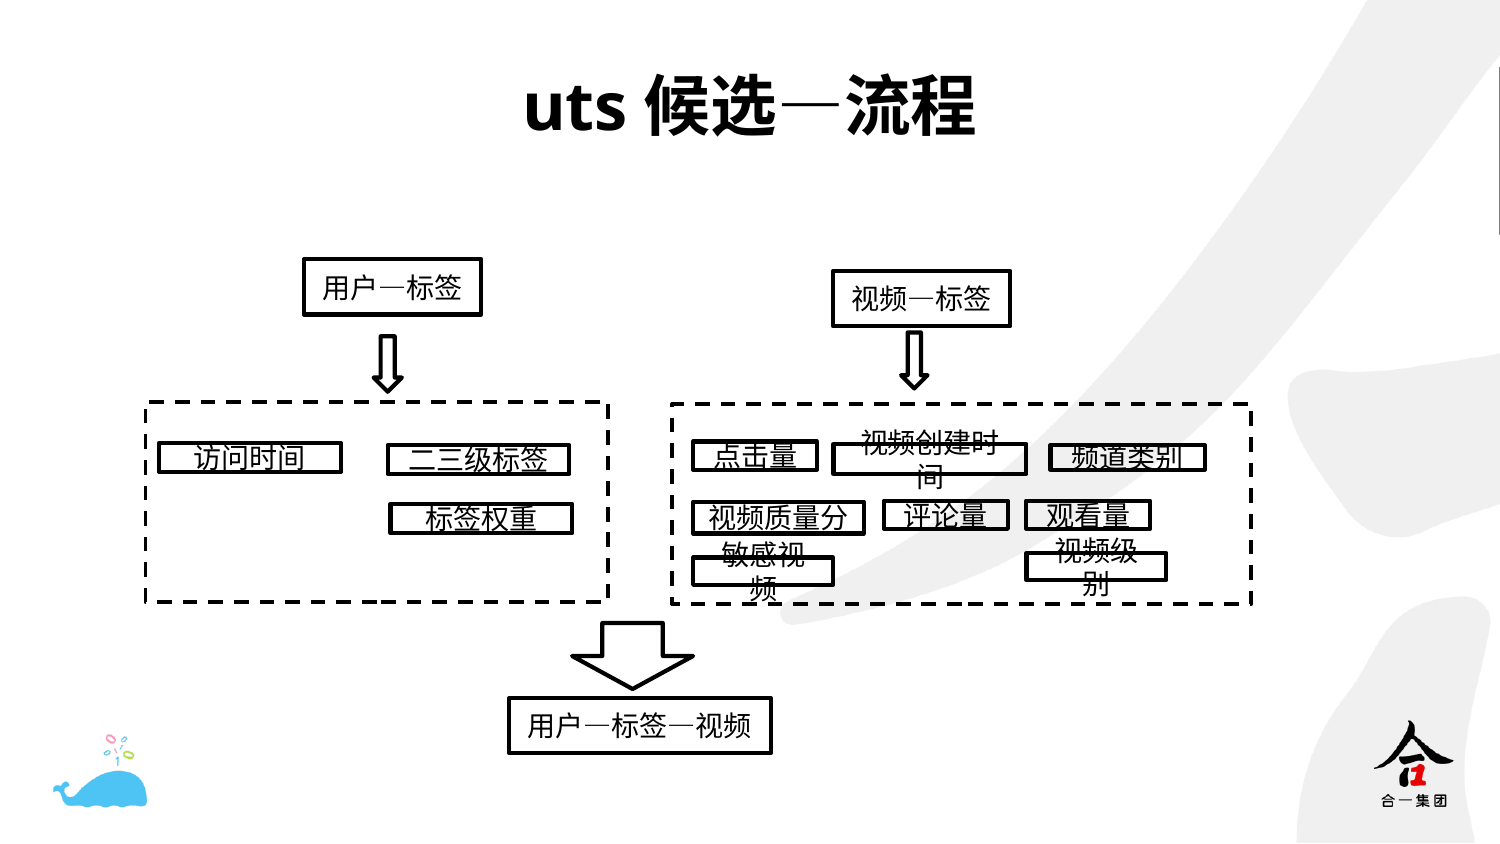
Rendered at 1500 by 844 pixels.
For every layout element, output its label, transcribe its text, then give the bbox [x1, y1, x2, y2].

text_box [143, 400, 610, 604]
text_box 敏感视频 [691, 555, 835, 587]
text_box 用户—标签—视频 [507, 696, 773, 755]
text_box 视频—标签 [831, 269, 1012, 328]
picture [0, 0, 1500, 843]
text_box [899, 330, 930, 391]
text_box 视频级别 [1024, 551, 1168, 582]
text_box [670, 402, 1253, 606]
text_box 用户—标签 [302, 257, 483, 317]
text_box [570, 620, 696, 691]
text_box 频道类别 [1048, 443, 1207, 472]
title uts候选—流程 [75, 33, 1425, 175]
text_box [371, 334, 404, 394]
